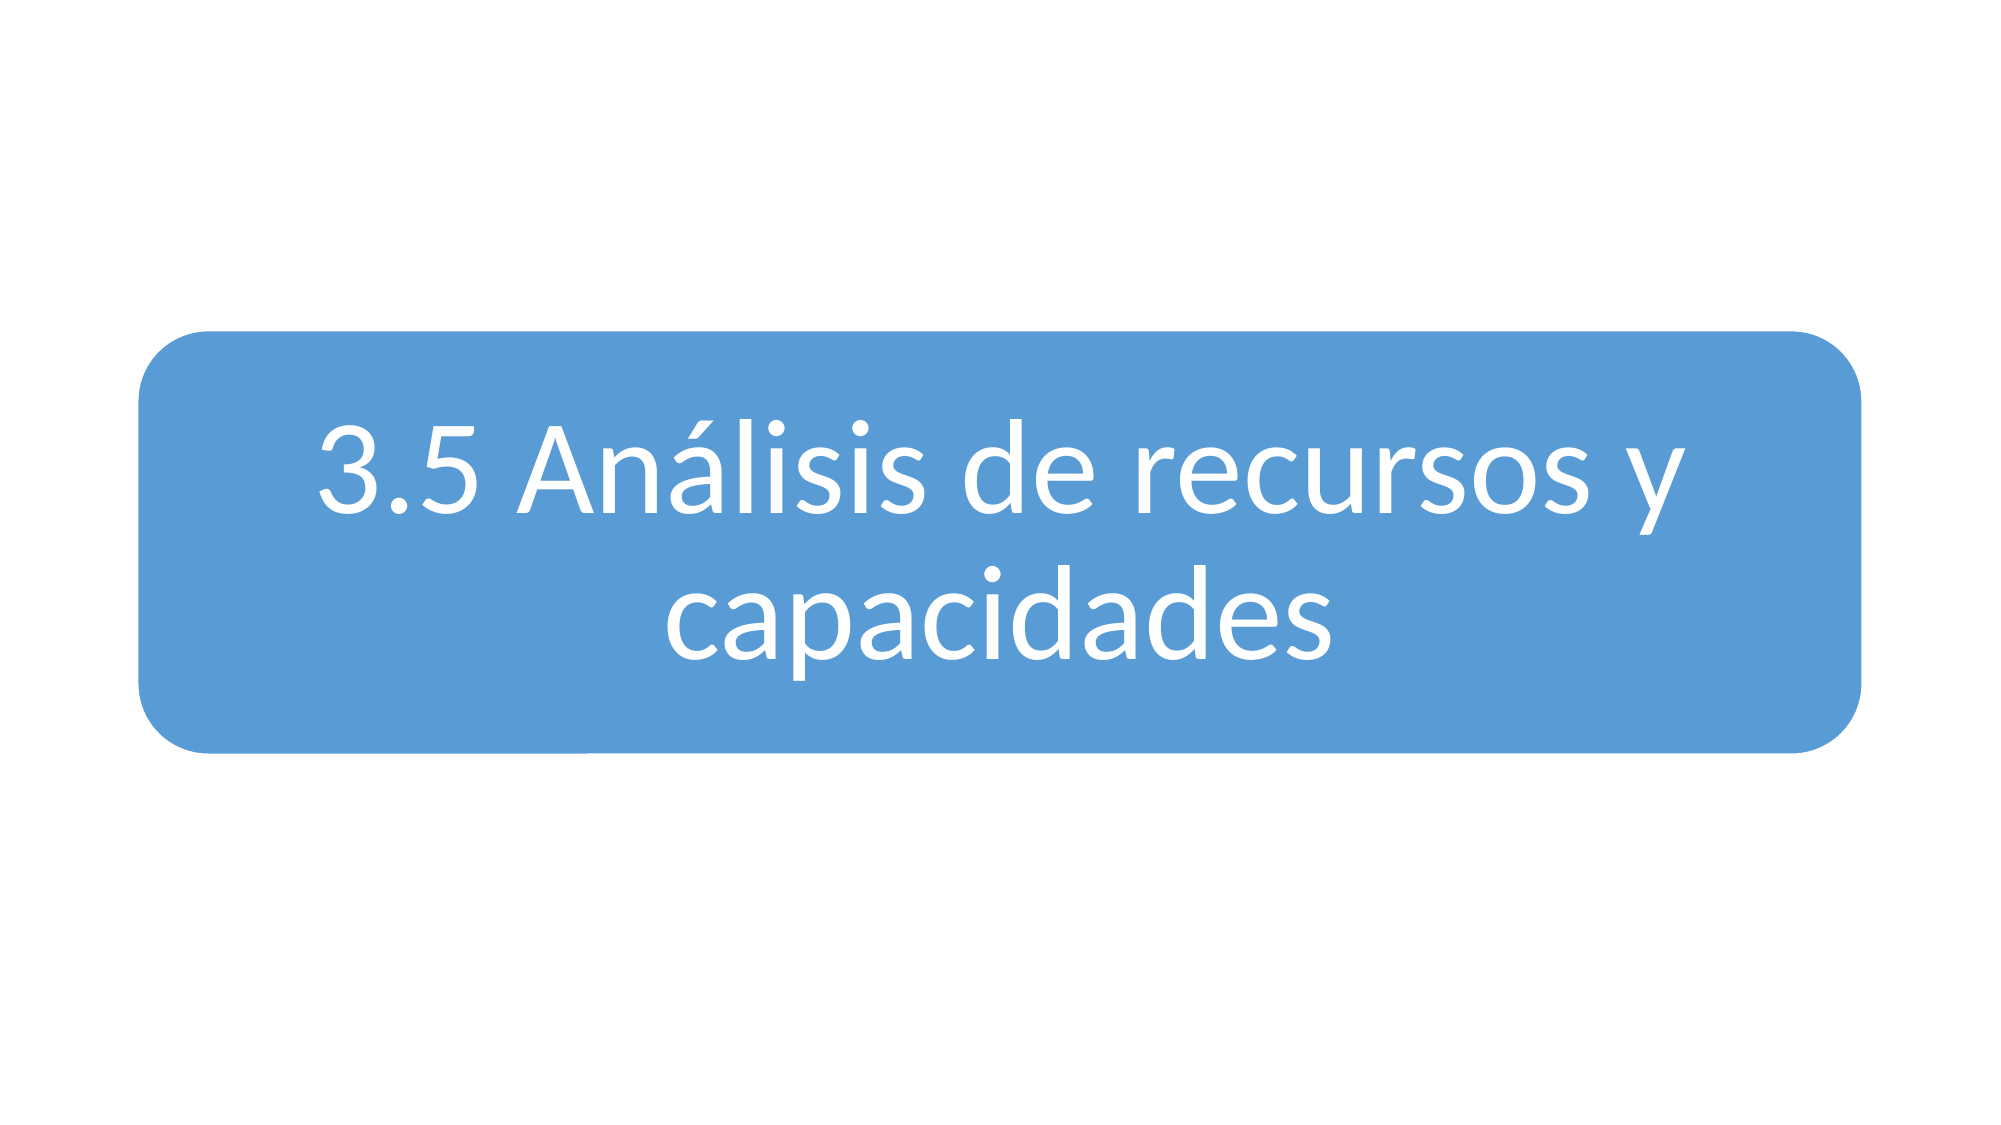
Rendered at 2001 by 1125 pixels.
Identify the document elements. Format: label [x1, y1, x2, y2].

text_box [137, 330, 1863, 755]
